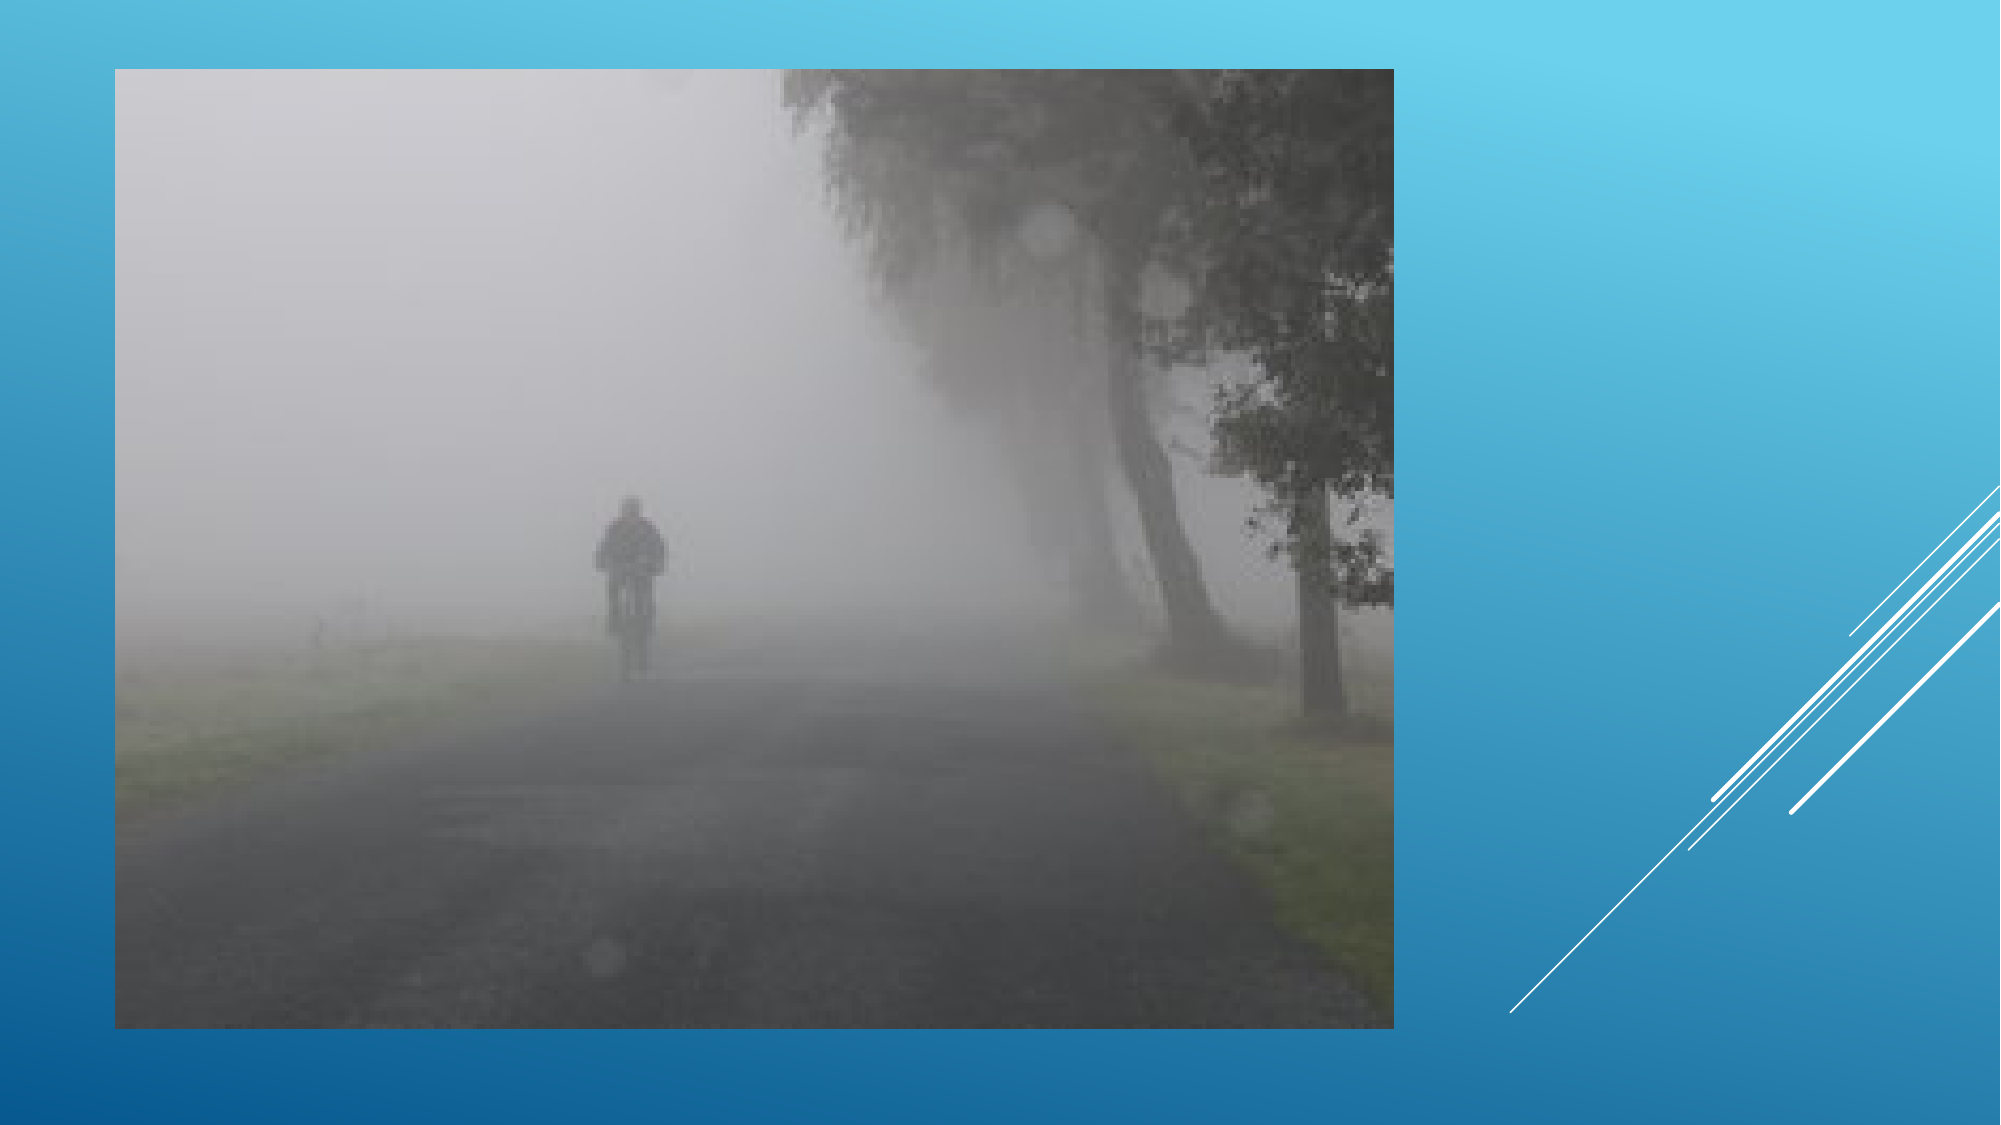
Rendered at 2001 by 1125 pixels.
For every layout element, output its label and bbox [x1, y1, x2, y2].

picture [114, 69, 1394, 1029]
